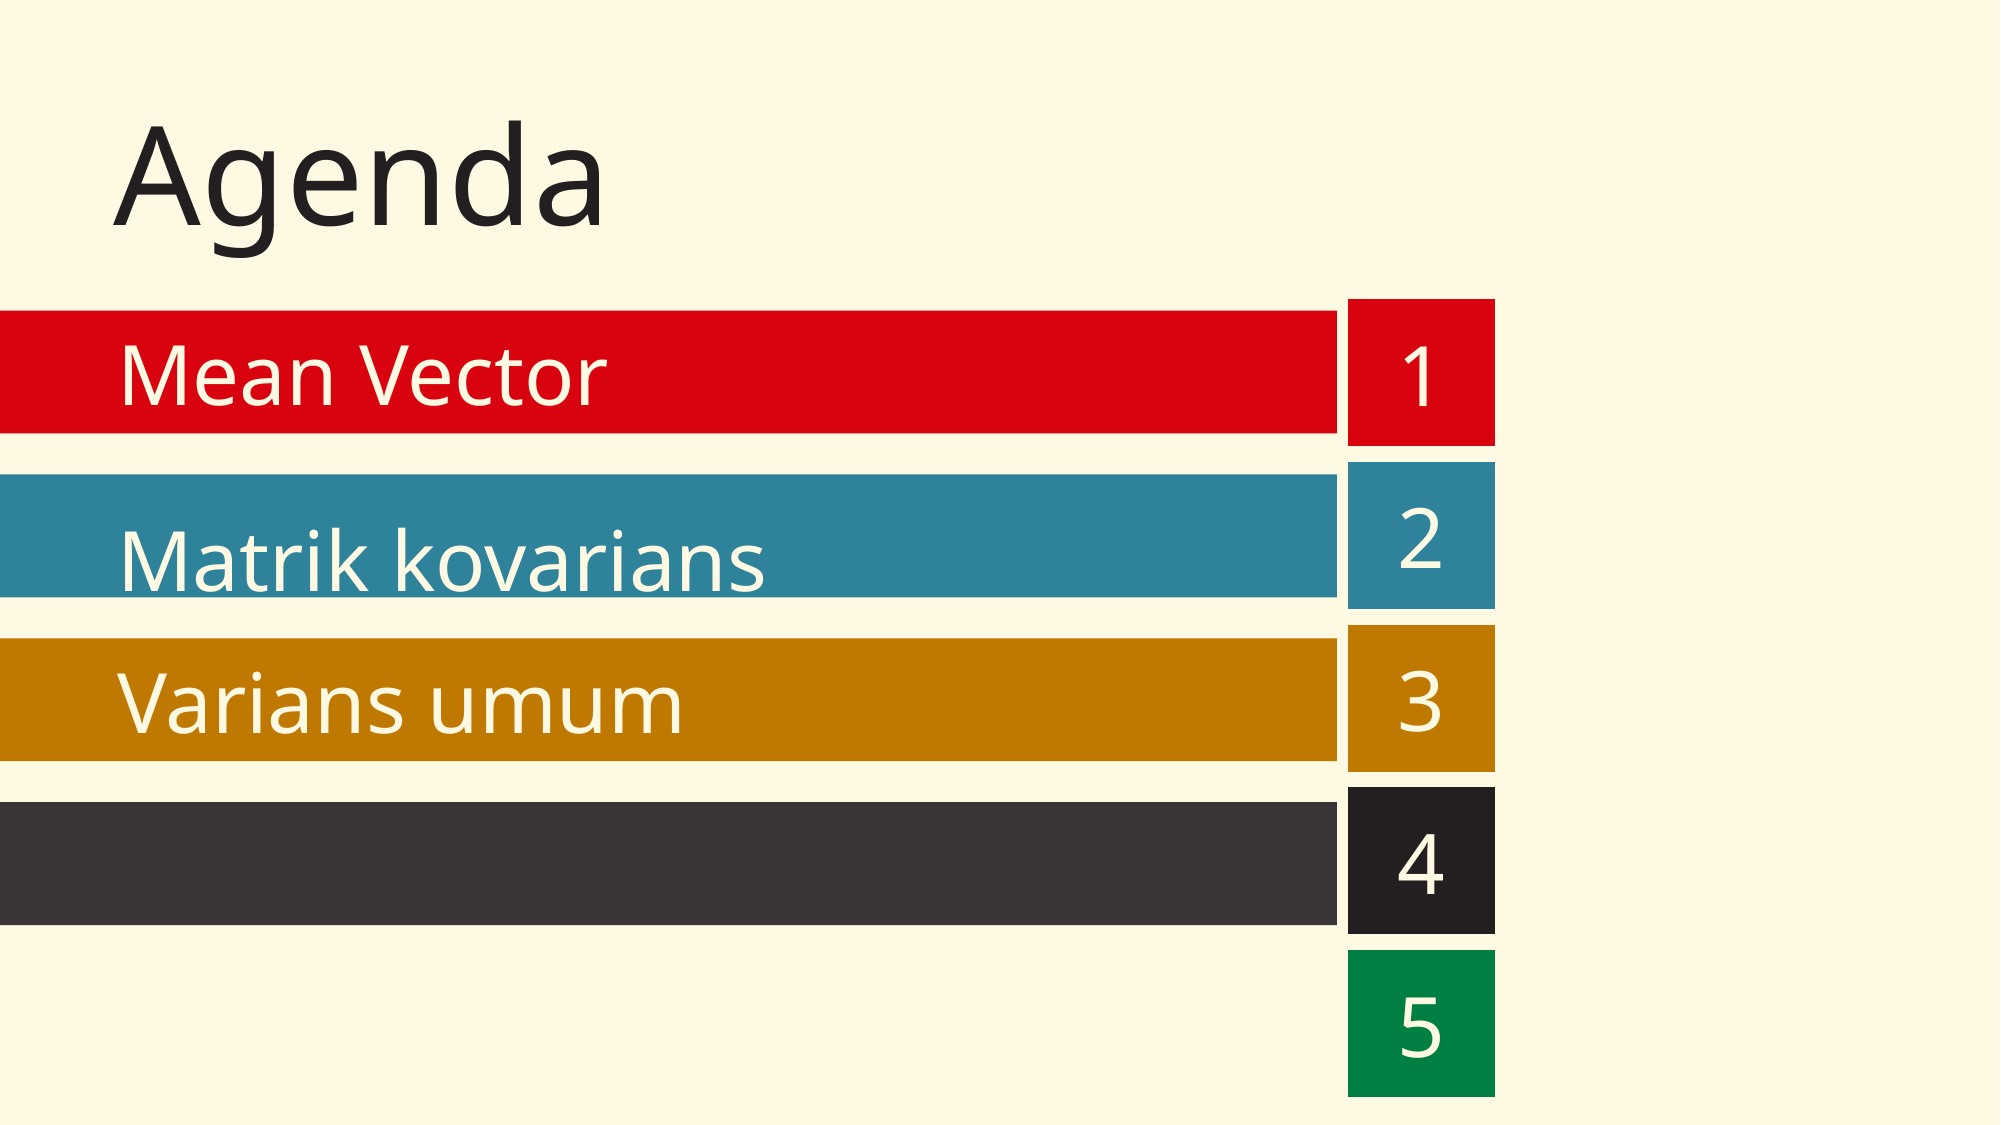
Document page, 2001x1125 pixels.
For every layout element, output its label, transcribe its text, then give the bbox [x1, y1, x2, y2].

list Varians umum [0, 638, 1337, 762]
list 5 [1337, 940, 1505, 1108]
list 3 [1337, 614, 1505, 779]
list 2 [1337, 452, 1505, 617]
title Agenda [98, 71, 1537, 290]
list Mean Vector [0, 310, 1337, 434]
list Matrik kovarians [0, 474, 1337, 598]
list 1 [1337, 289, 1505, 454]
list 4 [1337, 777, 1505, 942]
list [0, 802, 1337, 926]
